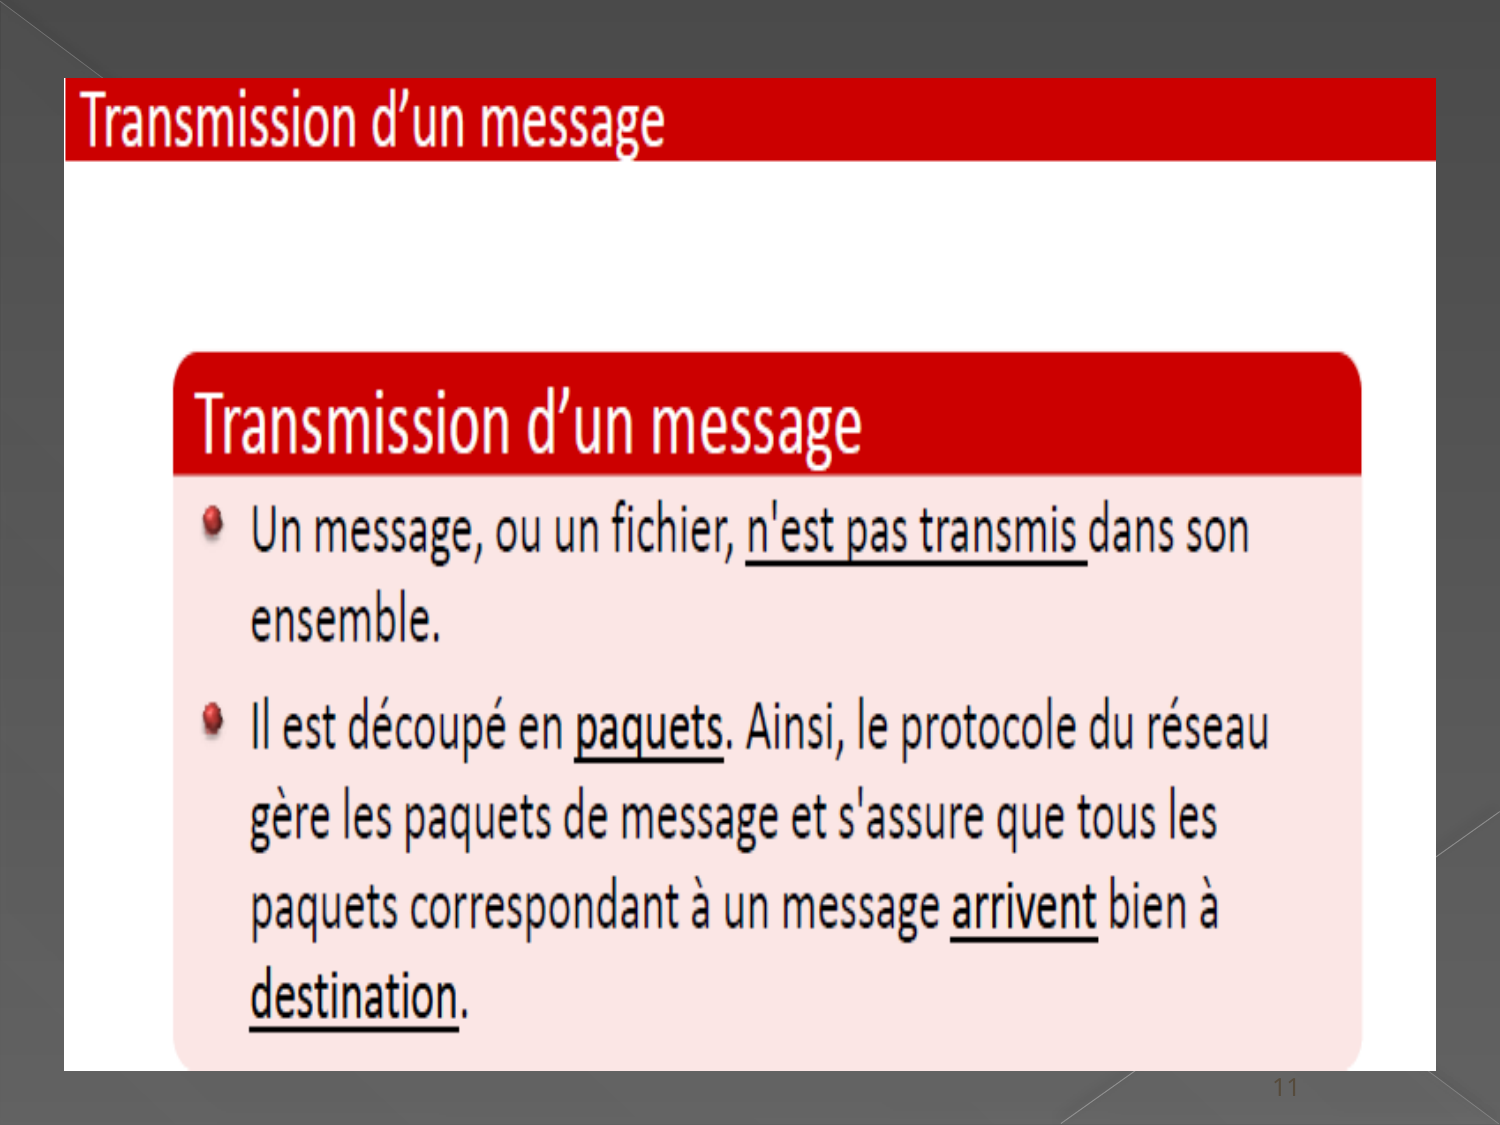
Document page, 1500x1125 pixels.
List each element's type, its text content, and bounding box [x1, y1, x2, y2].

picture [64, 77, 1436, 1071]
slide_number 11 [1245, 1071, 1328, 1113]
